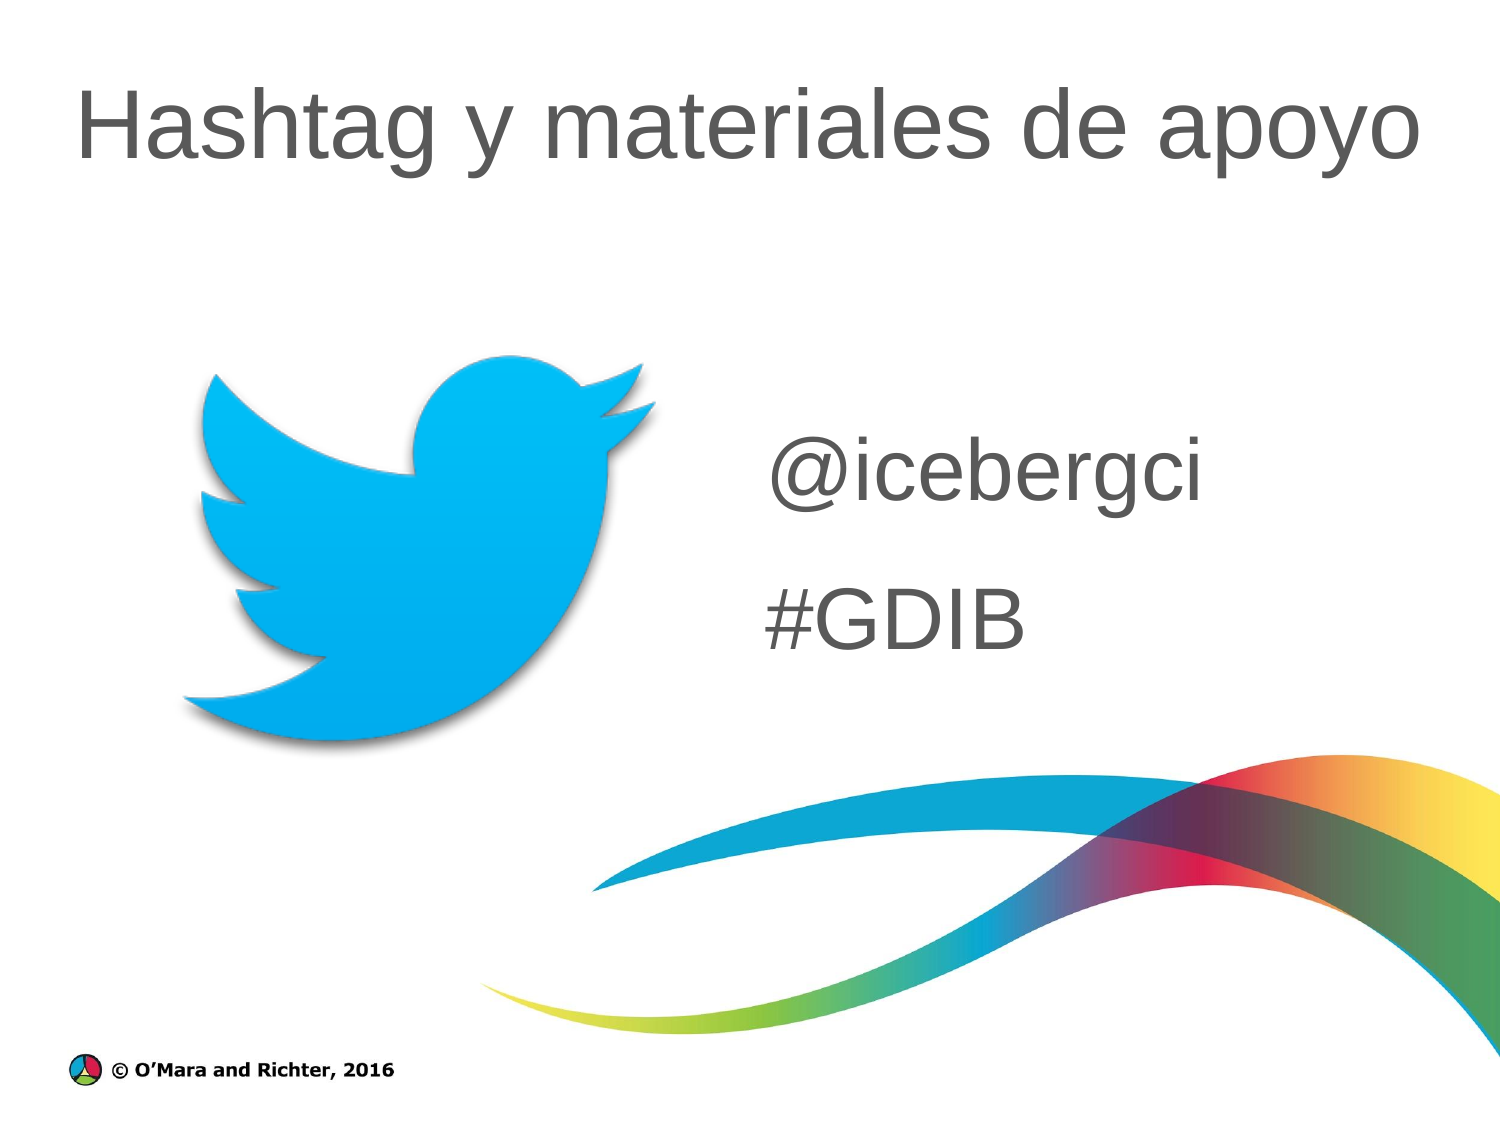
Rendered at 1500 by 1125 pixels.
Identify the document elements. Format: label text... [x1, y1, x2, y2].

picture [0, 0, 1500, 1125]
title Hashtag y materiales de apoyo [51, 45, 1449, 189]
text_box @icebergci #GDIB [749, 405, 1465, 675]
